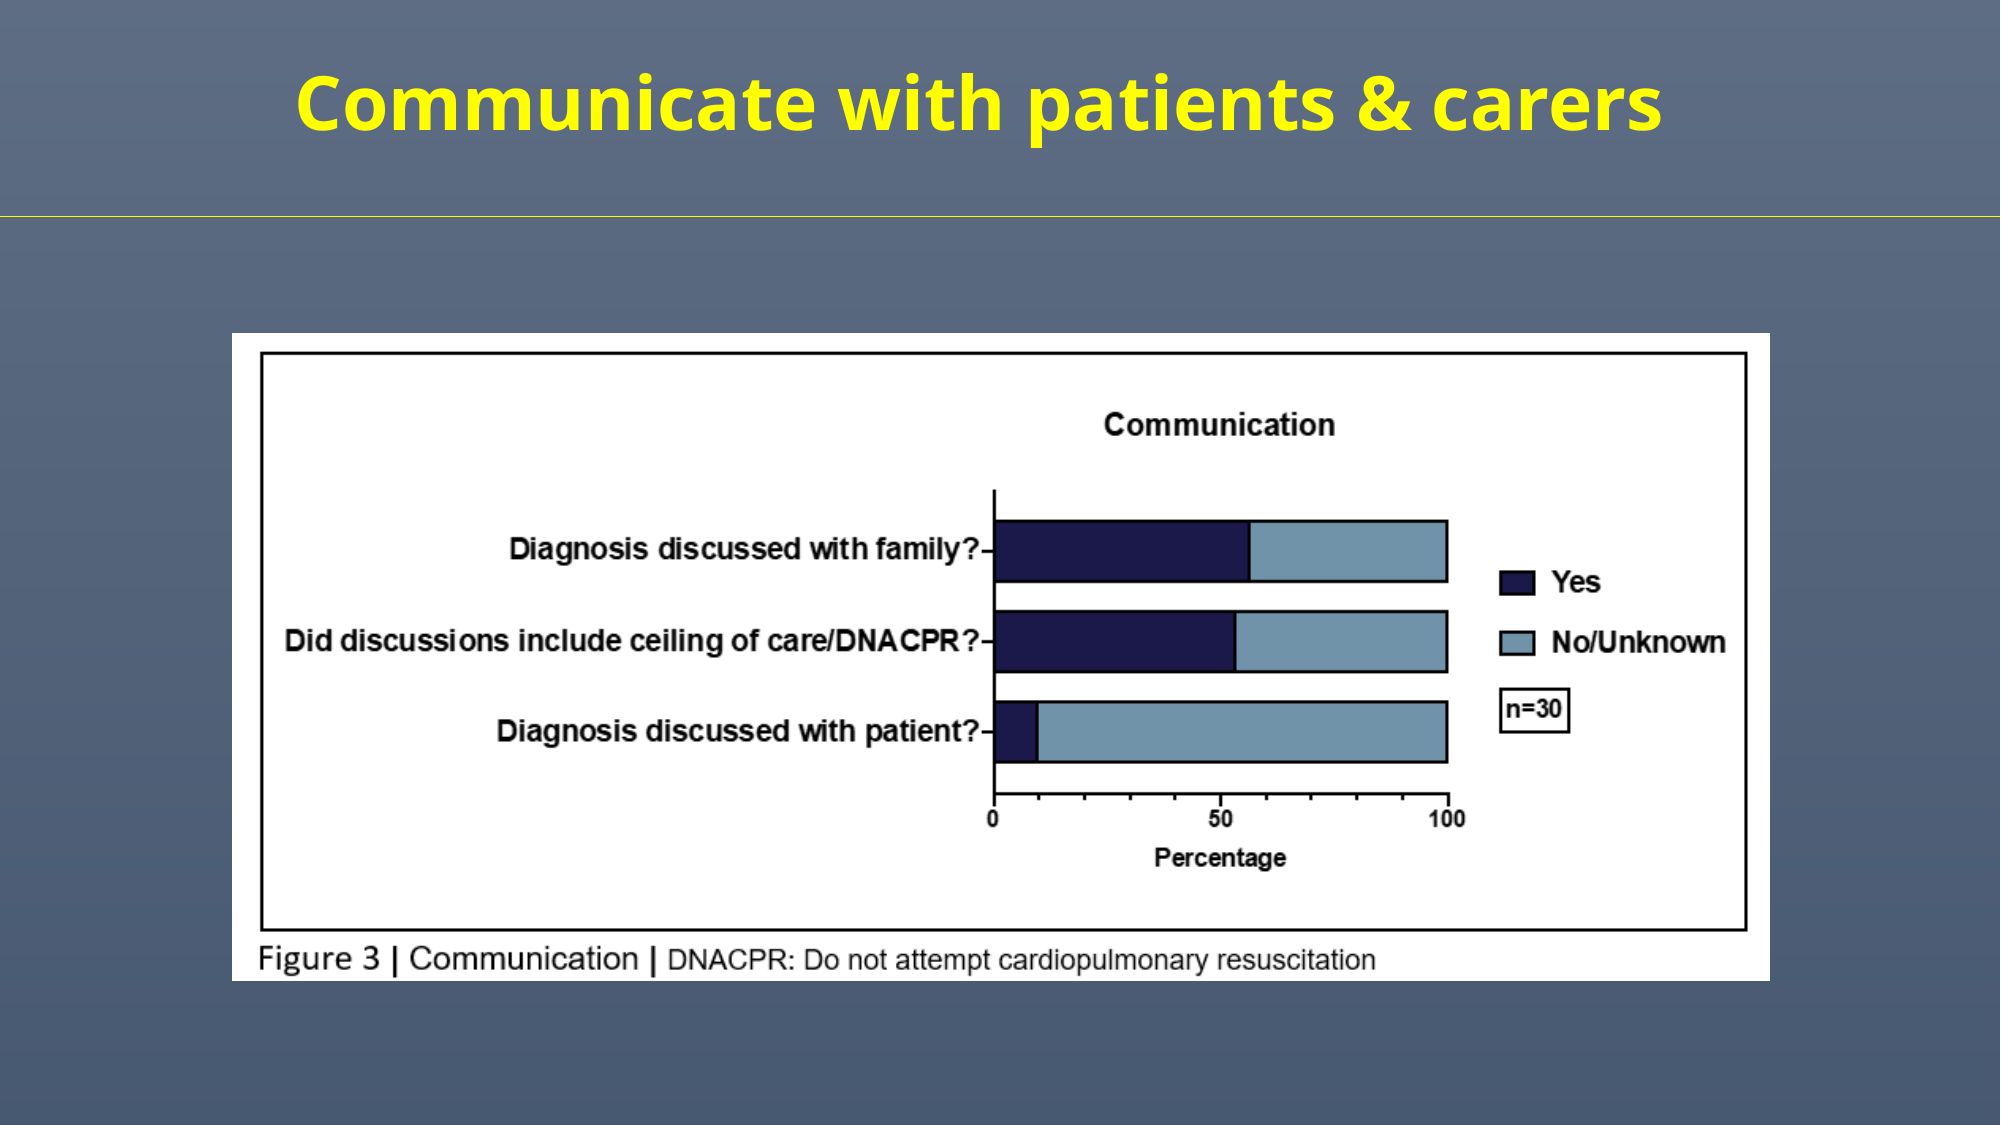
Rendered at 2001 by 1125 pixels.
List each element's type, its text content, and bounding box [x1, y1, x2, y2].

picture [232, 333, 1770, 981]
text_box Communicate with patients & carers [45, 47, 1914, 153]
